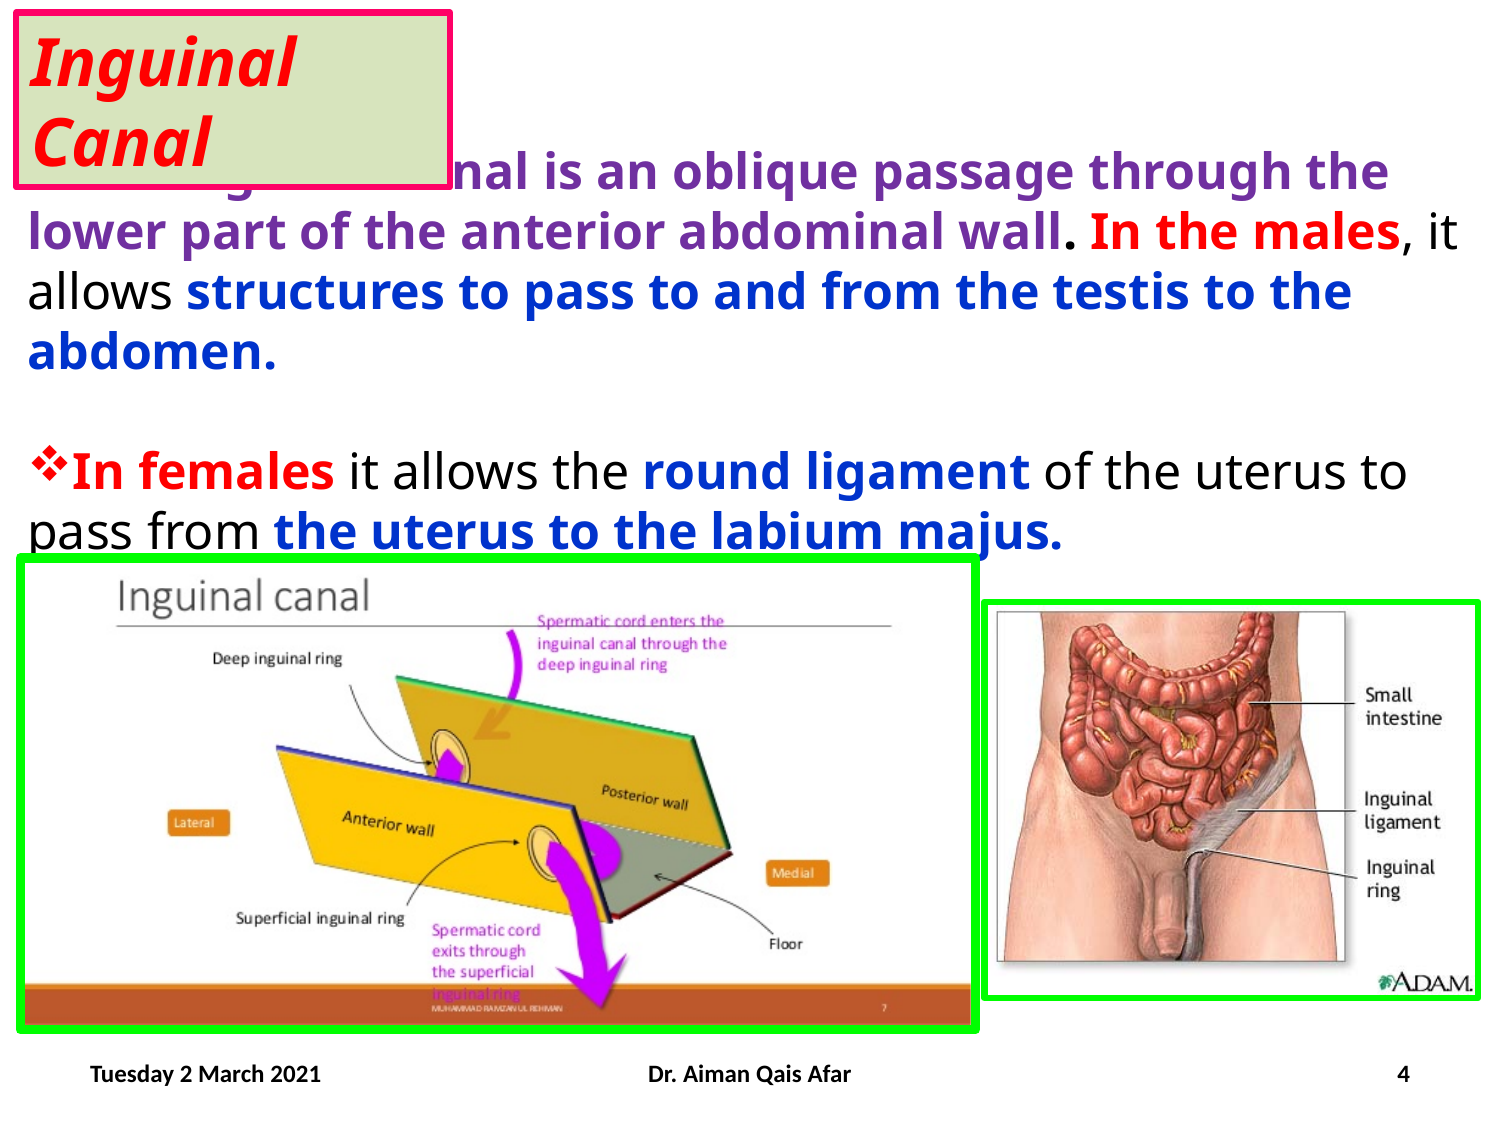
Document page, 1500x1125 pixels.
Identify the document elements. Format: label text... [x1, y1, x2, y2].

picture [987, 604, 1476, 996]
picture [24, 562, 971, 1026]
text_box The inguinal canal is an oblique passage through the lower part of the anterior abdominal wall. In the males, it allows structures to pass to and from the testis to the abdomen. In females it allows the round ligament of the uterus to pass from the uterus to the labium majus. [12, 131, 1475, 567]
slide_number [75, 1042, 425, 1103]
footer Dr. Aiman Qais Afar [512, 1042, 988, 1103]
text_box Inguinal Canal [16, 12, 450, 188]
slide_number 4 [1362, 1042, 1425, 1103]
